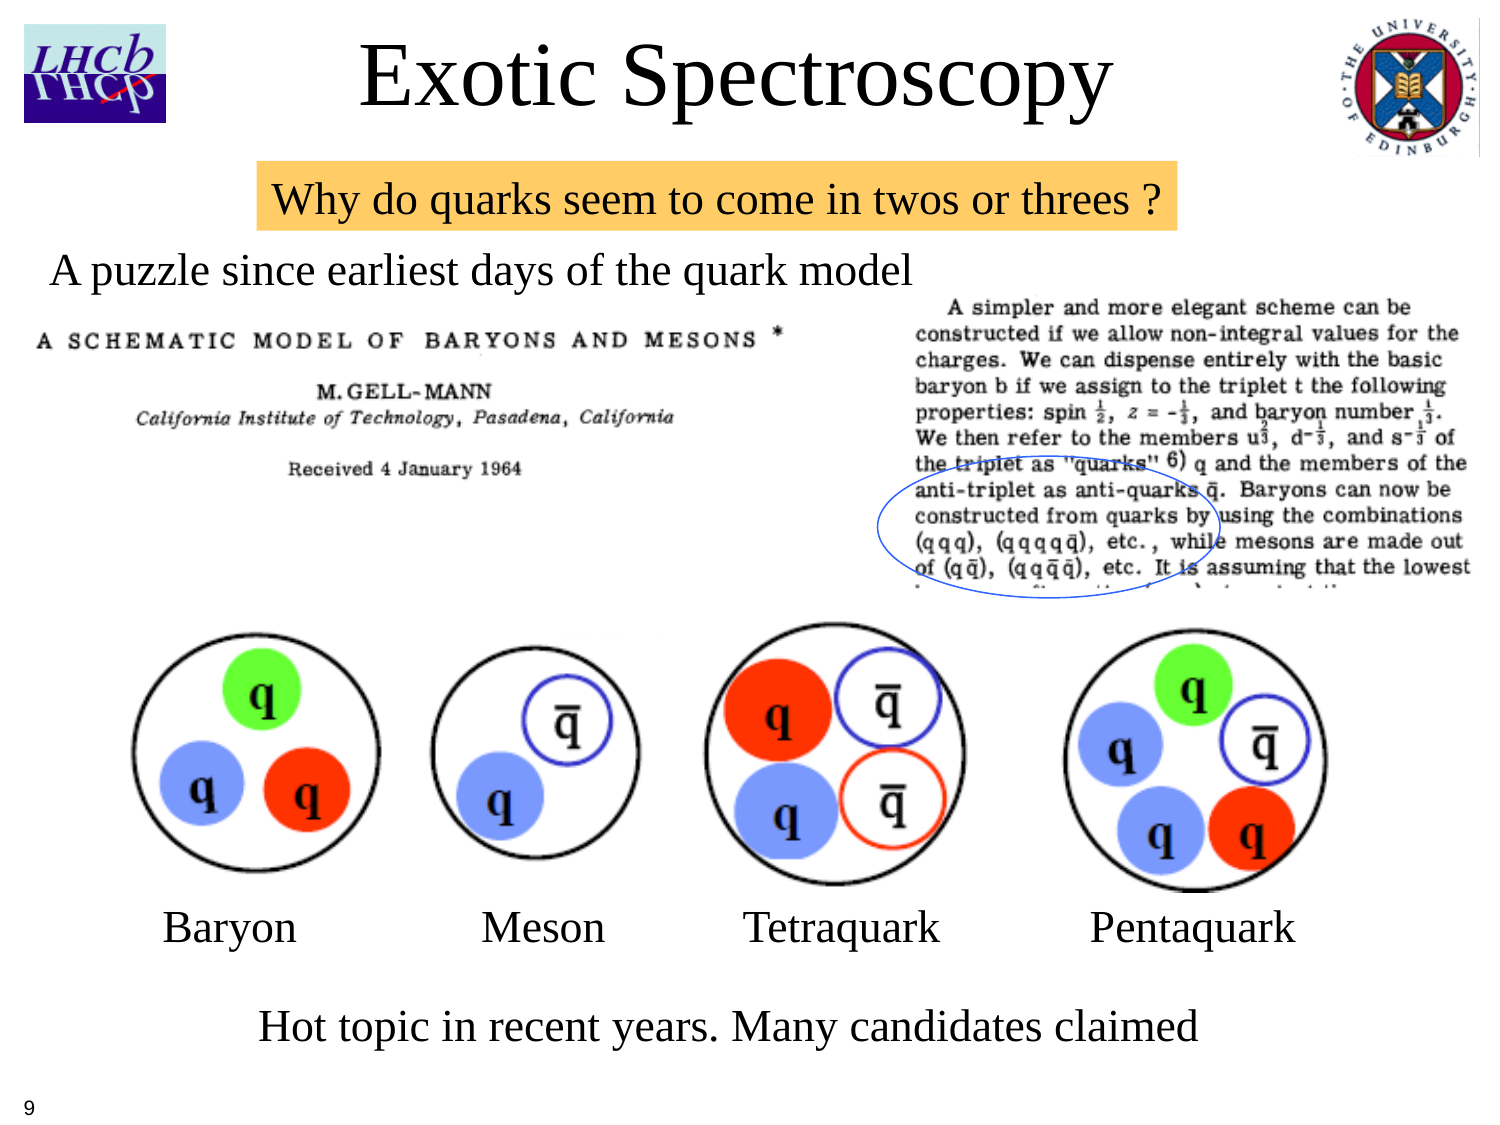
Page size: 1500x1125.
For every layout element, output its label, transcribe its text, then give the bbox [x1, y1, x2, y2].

picture [24, 24, 167, 123]
picture [1340, 18, 1481, 158]
picture [16, 290, 1500, 894]
title Exotic Spectroscopy [99, 0, 1375, 163]
text_box Baryon Meson Tetraquark Pentaquark [147, 901, 1329, 1015]
slide_number 9 [0, 1087, 50, 1125]
text_box Why do quarks seem to come in twos or threes ? [256, 160, 1178, 231]
text_box Hot topic in recent years. Many candidates claimed [243, 1015, 1220, 1058]
text_box A puzzle since earliest days of the quark model [33, 231, 929, 289]
